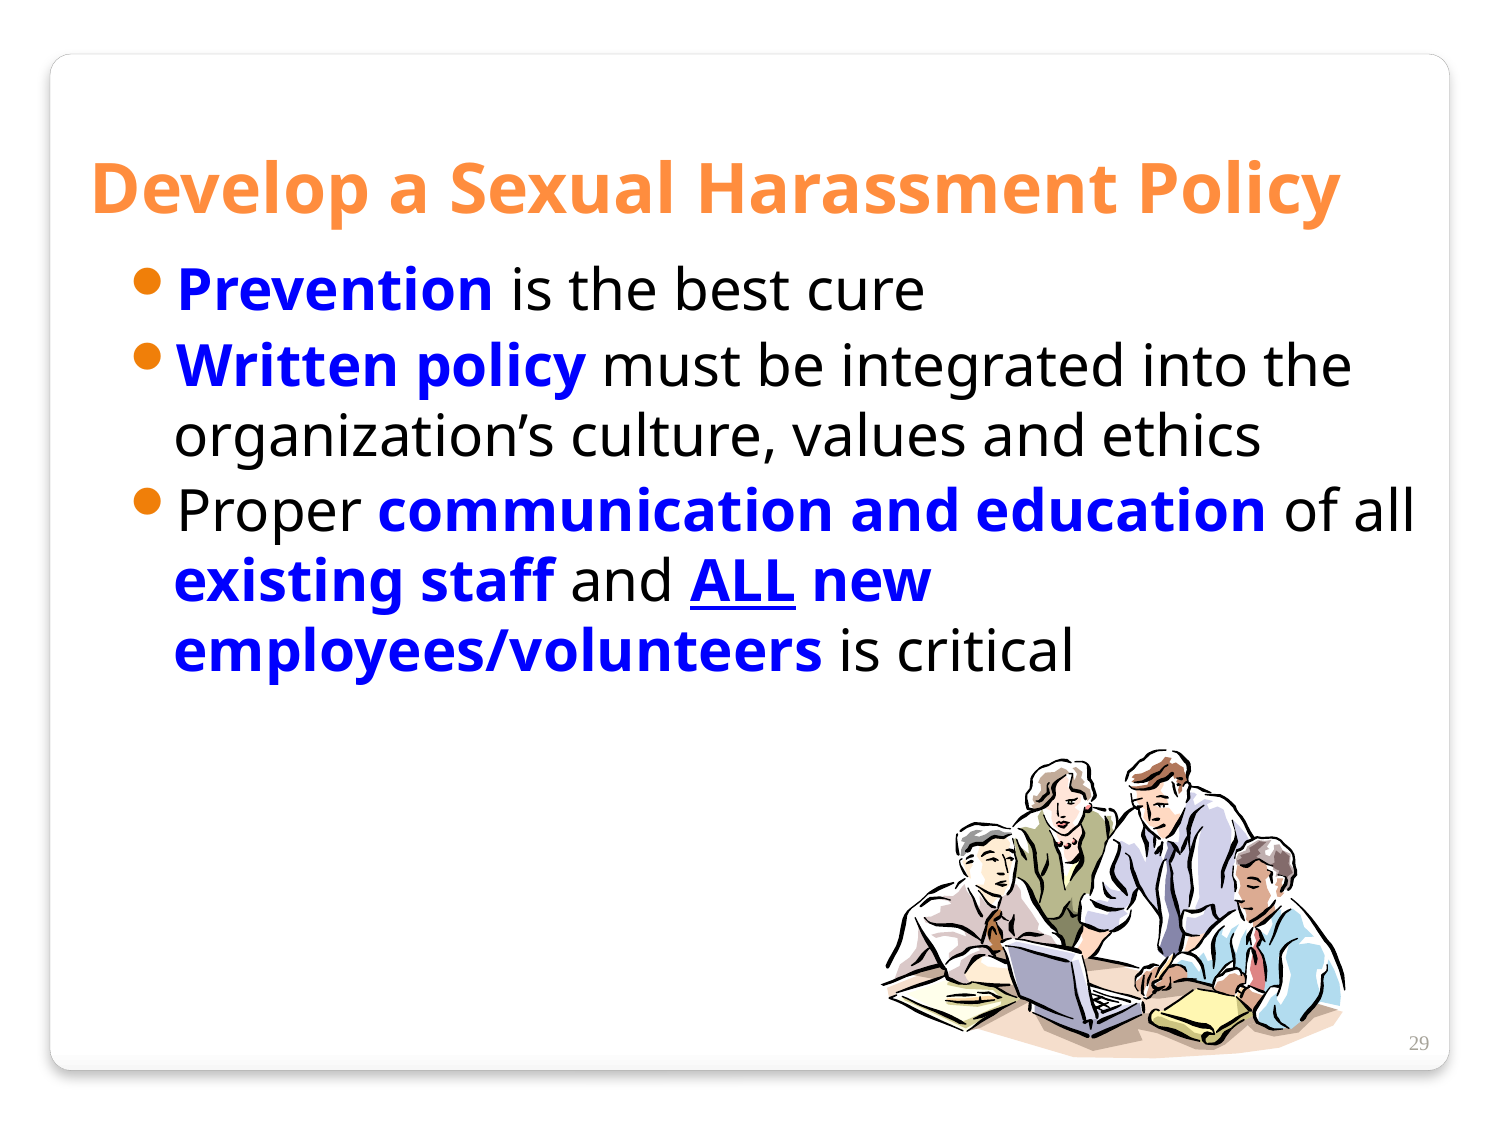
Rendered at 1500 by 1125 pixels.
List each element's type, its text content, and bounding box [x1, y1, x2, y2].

list Prevention is the best cure Written policy must be integrated into the organization’s culture, values and ethics Proper communication and education of all existing staff and ALL new employees/volunteers is critical [99, 237, 1443, 925]
title Develop a Sexual Harassment Policy [75, 62, 1418, 236]
slide_number 29 [1369, 1002, 1445, 1063]
picture [874, 745, 1351, 1062]
